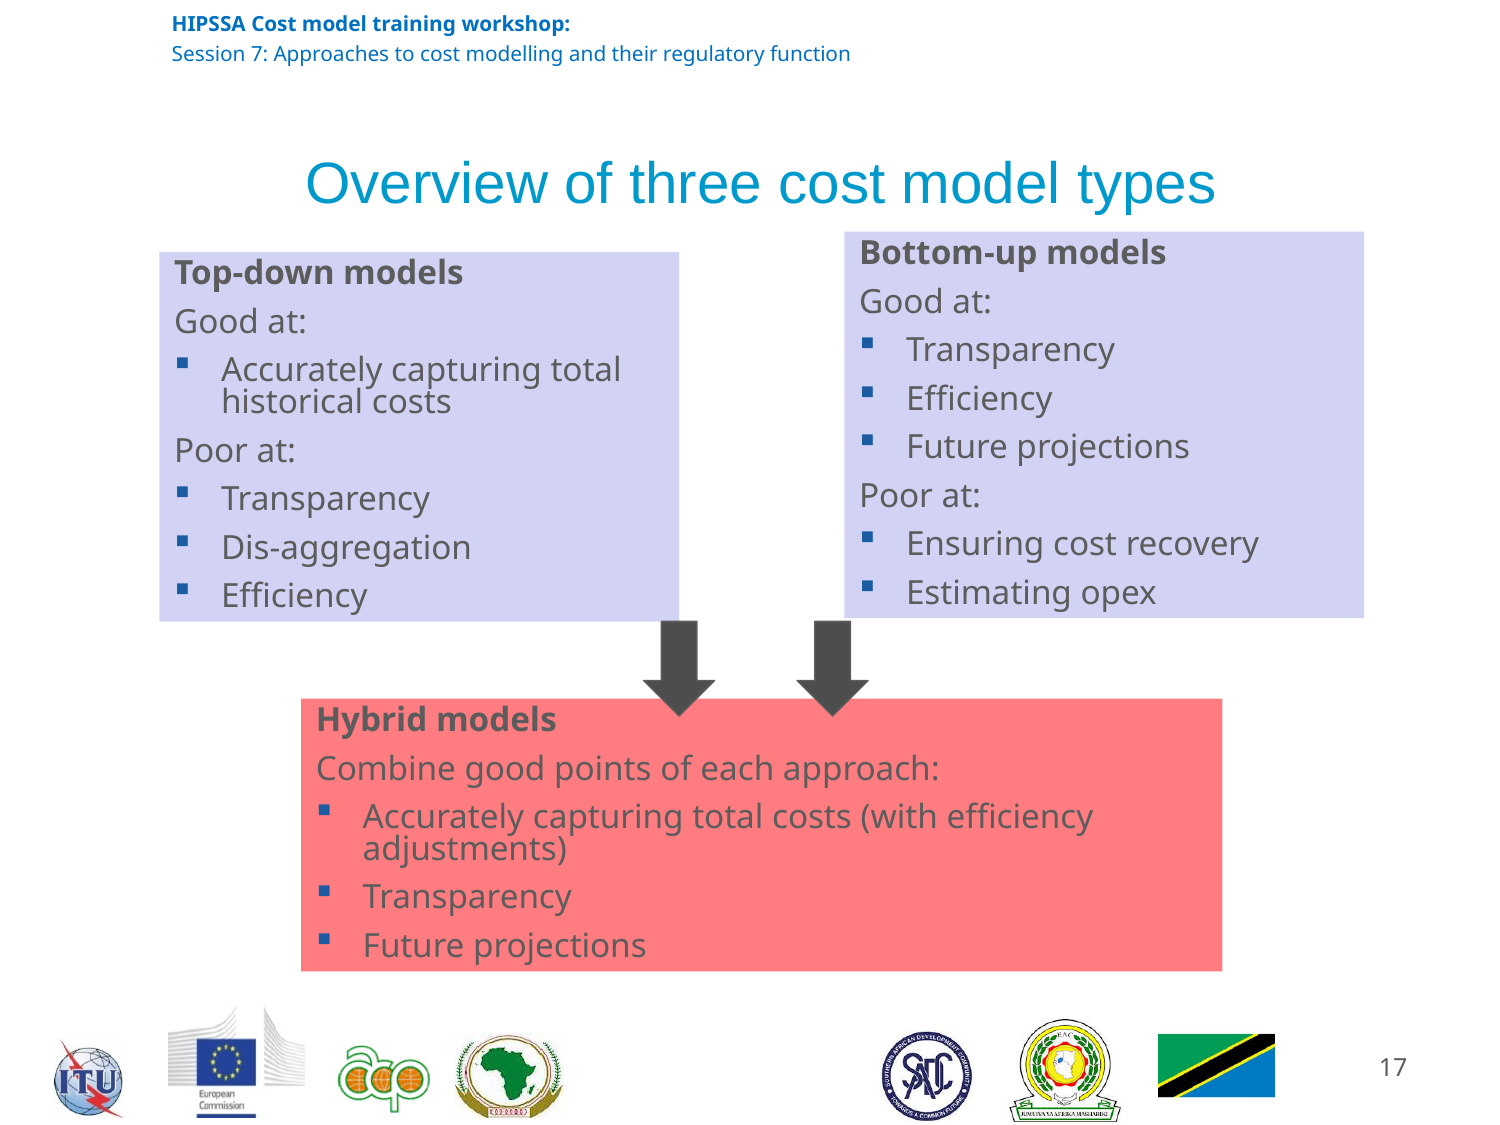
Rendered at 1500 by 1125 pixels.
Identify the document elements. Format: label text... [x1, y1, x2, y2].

picture [54, 1039, 124, 1118]
title Overview of three cost model types [123, 137, 1399, 223]
text_box [797, 621, 869, 716]
picture [880, 1030, 975, 1123]
slide_number 17 [1364, 1047, 1456, 1083]
picture [1158, 1008, 1275, 1125]
picture [336, 1045, 431, 1114]
picture [1009, 1019, 1121, 1122]
text_box Bottom-up models Good at: Transparency Efficiency Future projections Poor at: Ensuring cost recovery Estimating opex [844, 231, 1365, 619]
text_box Top-down models Good at: Accurately capturing total historical costs Poor at: Transparency Dis-aggregation Efficiency [159, 251, 680, 622]
text_box [643, 621, 715, 716]
picture [168, 1006, 305, 1118]
text_box Hybrid models Combine good points of each approach: Accurately capturing total costs (with efficiency adjustments) Transparency Future projections [301, 698, 1223, 972]
